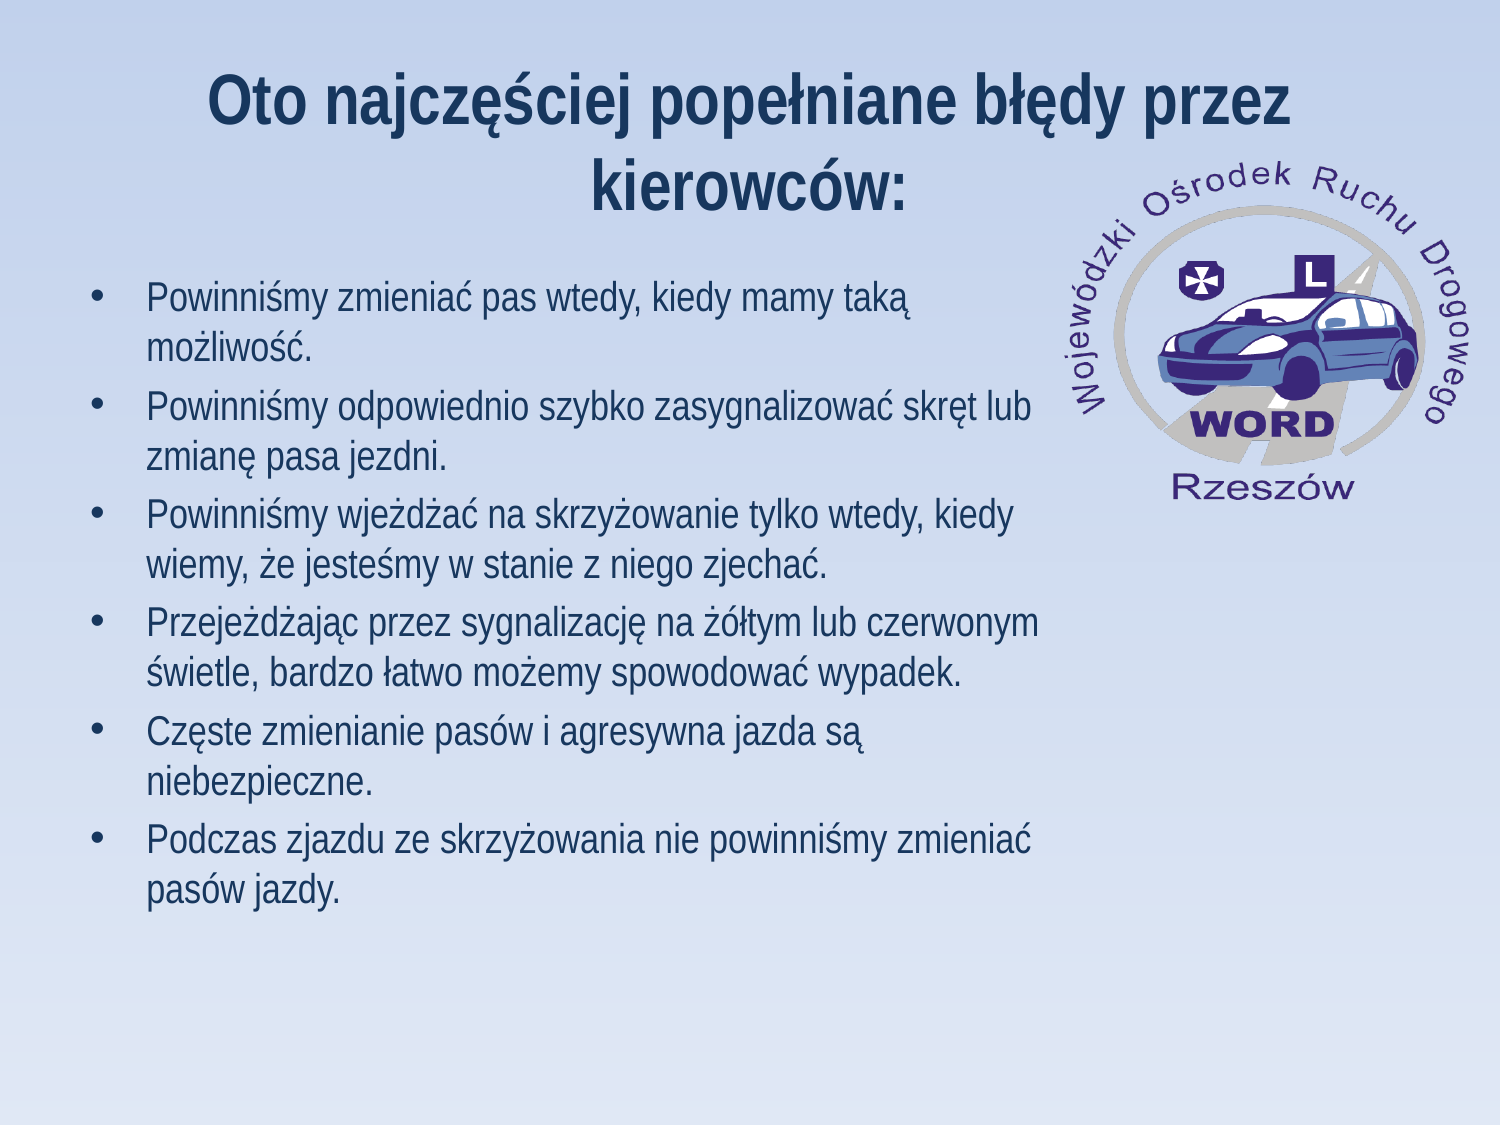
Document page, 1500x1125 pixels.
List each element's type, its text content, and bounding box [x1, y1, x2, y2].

title Oto najczęściej popełniane błędy przez kierowców: [75, 45, 1425, 233]
picture [1063, 160, 1470, 501]
list Powinniśmy zmieniać pas wtedy, kiedy mamy taką możliwość. Powinniśmy odpowiednio szybko zasygnalizować skręt lub zmianę pasa jezdni. Powinniśmy wjeżdżać na skrzyżowanie tylko wtedy, kiedy wiemy, że jesteśmy w stanie z niego zjechać. Przejeżdżając przez sygnalizację na żółtym lub czerwonym świetle, bardzo łatwo możemy spowodować wypadek. Częste zmienianie pasów i agresywna jazda są niebezpieczne. Podczas zjazdu ze skrzyżowania nie powinniśmy zmieniać pasów jazdy. [75, 262, 1093, 929]
